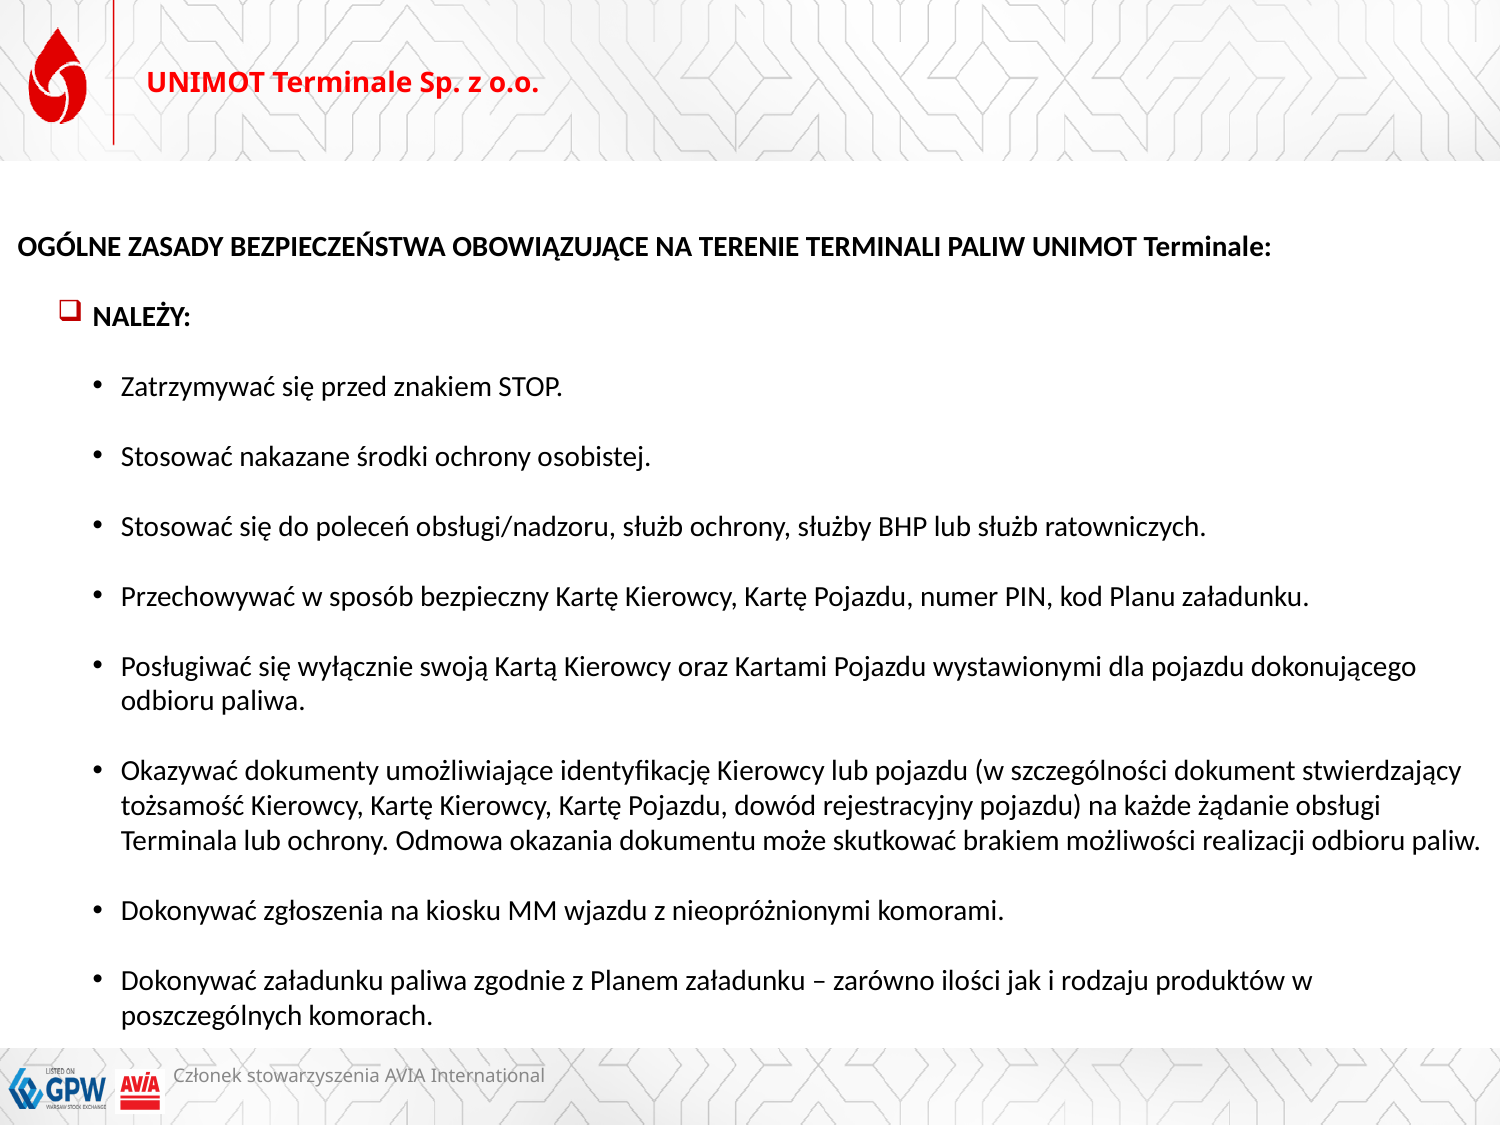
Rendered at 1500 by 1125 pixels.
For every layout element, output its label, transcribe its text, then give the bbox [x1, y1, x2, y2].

title UNIMOT Terminale Sp. z o.o. [134, 20, 1429, 146]
picture [0, 0, 1500, 1125]
text_box OGÓLNE ZASADY BEZPIECZEŃSTWA OBOWIĄZUJĄCE NA TERENIE TERMINALI PALIW UNIMOT Terminale: NALEŻY: Zatrzymywać się przed znakiem STOP. Stosować nakazane środki ochrony osobistej. Stosować się do poleceń obsługi/nadzoru, służb ochrony, służby BHP lub służb ratowniczych. Przechowywać w sposób bezpieczny Kartę Kierowcy, Kartę Pojazdu, numer PIN, kod Planu załadunku. Posługiwać się wyłącznie swoją Kartą Kierowcy oraz Kartami Pojazdu wystawionymi dla pojazdu dokonującego odbioru paliwa. Okazywać dokumenty umożliwiające identyfikację Kierowcy lub pojazdu (w szczególności dokument stwierdzający tożsamość Kierowcy, Kartę Kierowcy, Kartę Pojazdu, dowód rejestracyjny pojazdu) na każde żądanie obsługi Terminala lub ochrony. Odmowa okazania dokumentu może skutkować brakiem możliwości realizacji odbioru paliw. Dokonywać zgłoszenia na kiosku MM wjazdu z nieopróżnionymi komorami. Dokonywać załadunku paliwa zgodnie z Planem załadunku – zarówno ilości jak i rodzaju produktów w poszczególnych komorach. [2, 219, 1497, 1039]
